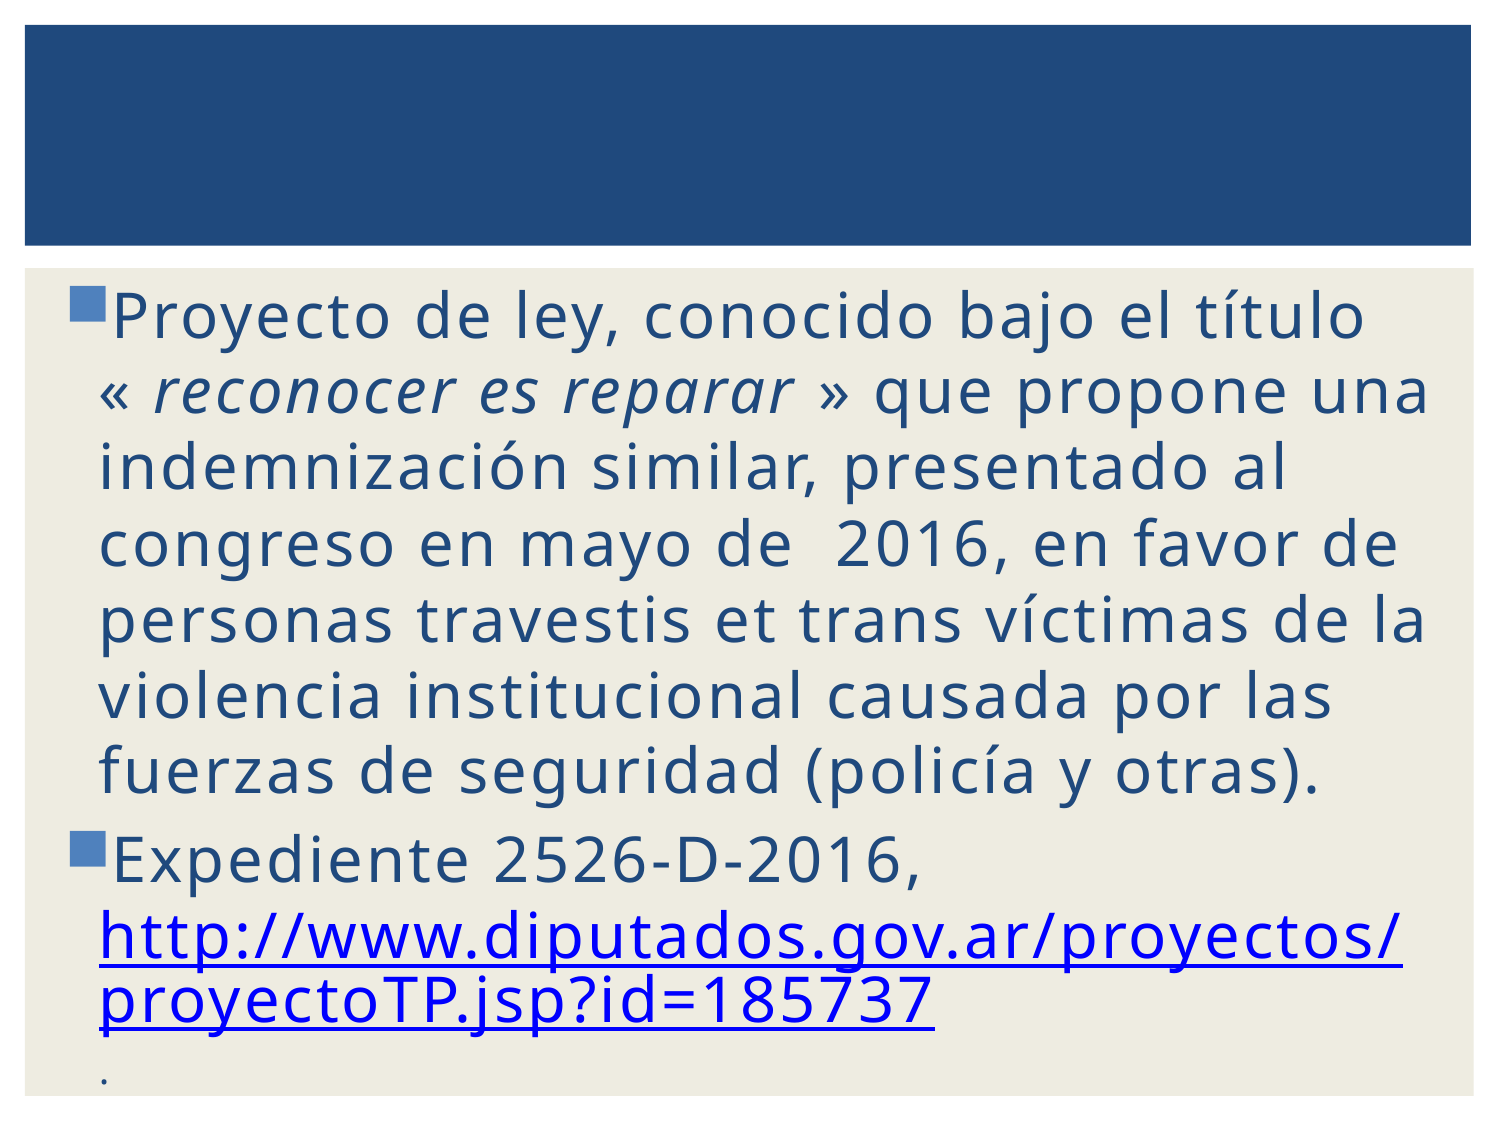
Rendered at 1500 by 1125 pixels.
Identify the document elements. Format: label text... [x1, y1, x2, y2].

list Proyecto de ley, conocido bajo el título « reconocer es reparar » que propone una indemnización similar, presentado al congreso en mayo de 2016, en favor de personas travestis et trans víctimas de la violencia institucional causada por las fuerzas de seguridad (policía y otras). Expediente 2526-D-2016, http://www.diputados.gov.ar/proyectos/proyectoTP.jsp?id=185737. [41, 267, 1459, 1094]
